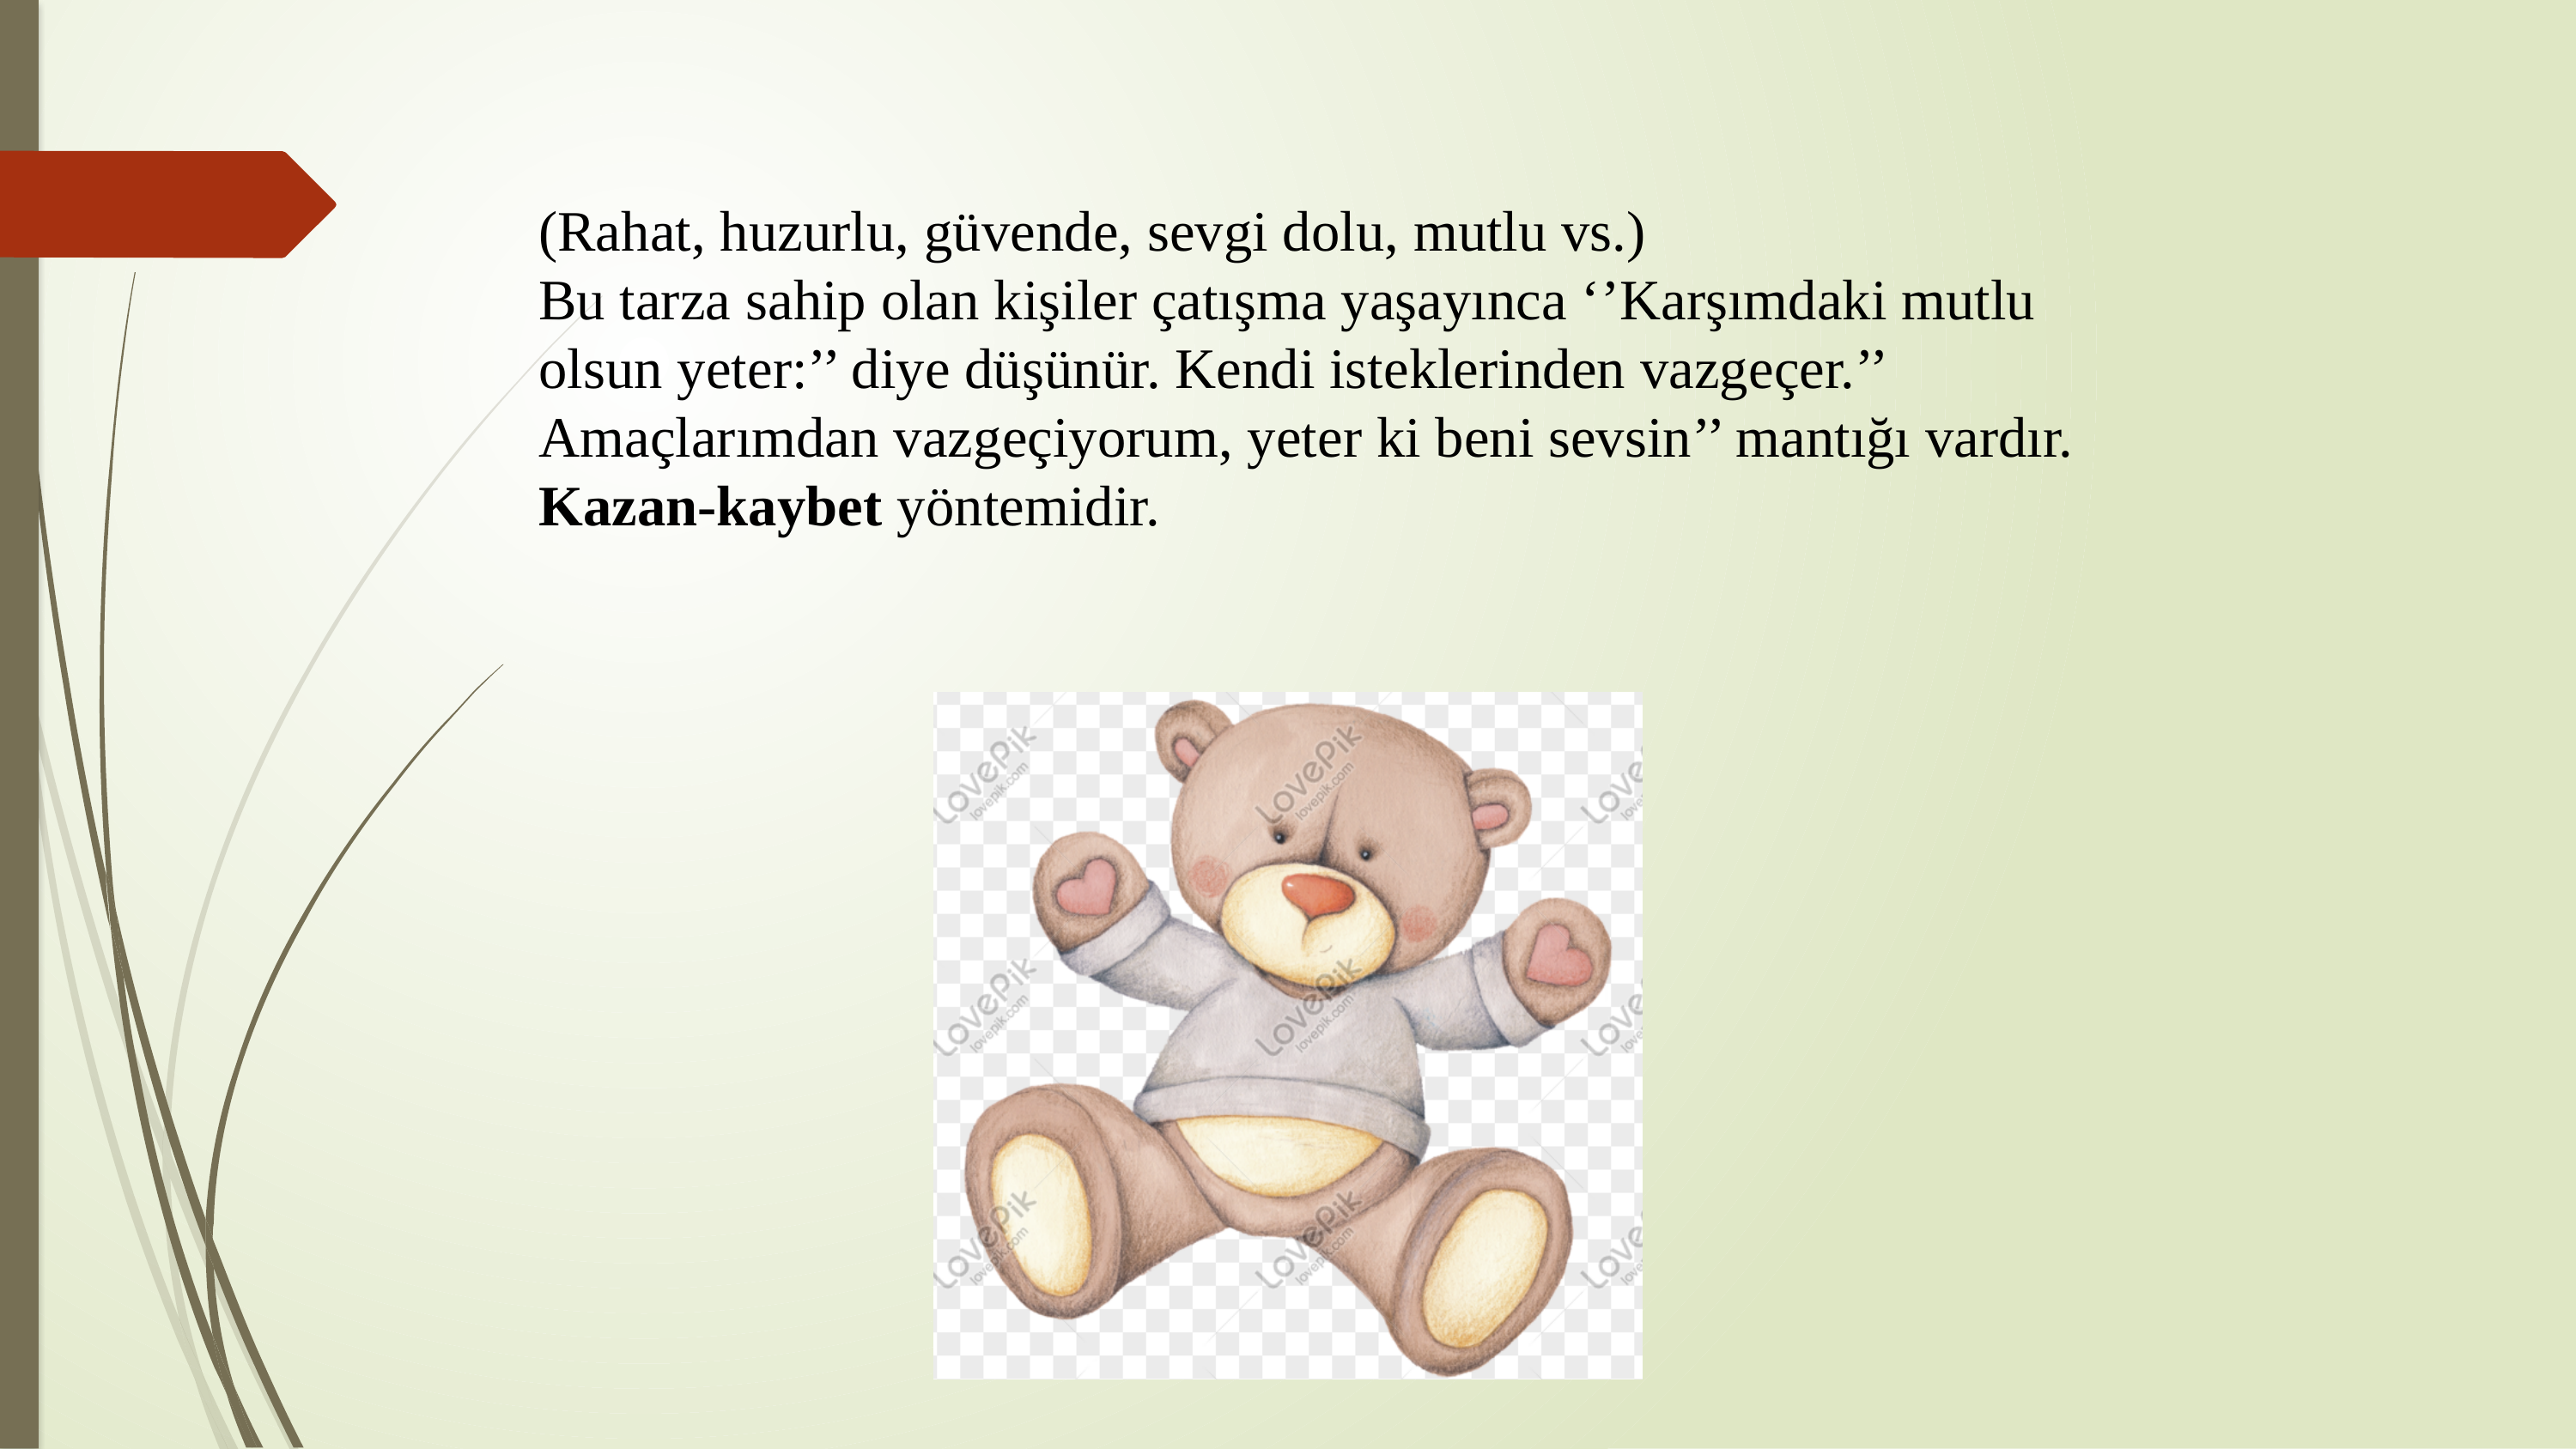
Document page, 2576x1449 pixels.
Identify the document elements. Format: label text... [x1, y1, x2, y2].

text_box (Rahat, huzurlu, güvende, sevgi dolu, mutlu vs.) Bu tarza sahip olan kişiler çatışma yaşayınca ‘’Karşımdaki mutlu olsun yeter:’’ diye düşünür. Kendi isteklerinden vazgeçer.’’ Amaçlarımdan vazgeçiyorum, yeter ki beni sevsin’’ mantığı vardır. Kazan-kaybet yöntemidir. [526, 187, 2147, 613]
picture [933, 692, 1643, 1379]
